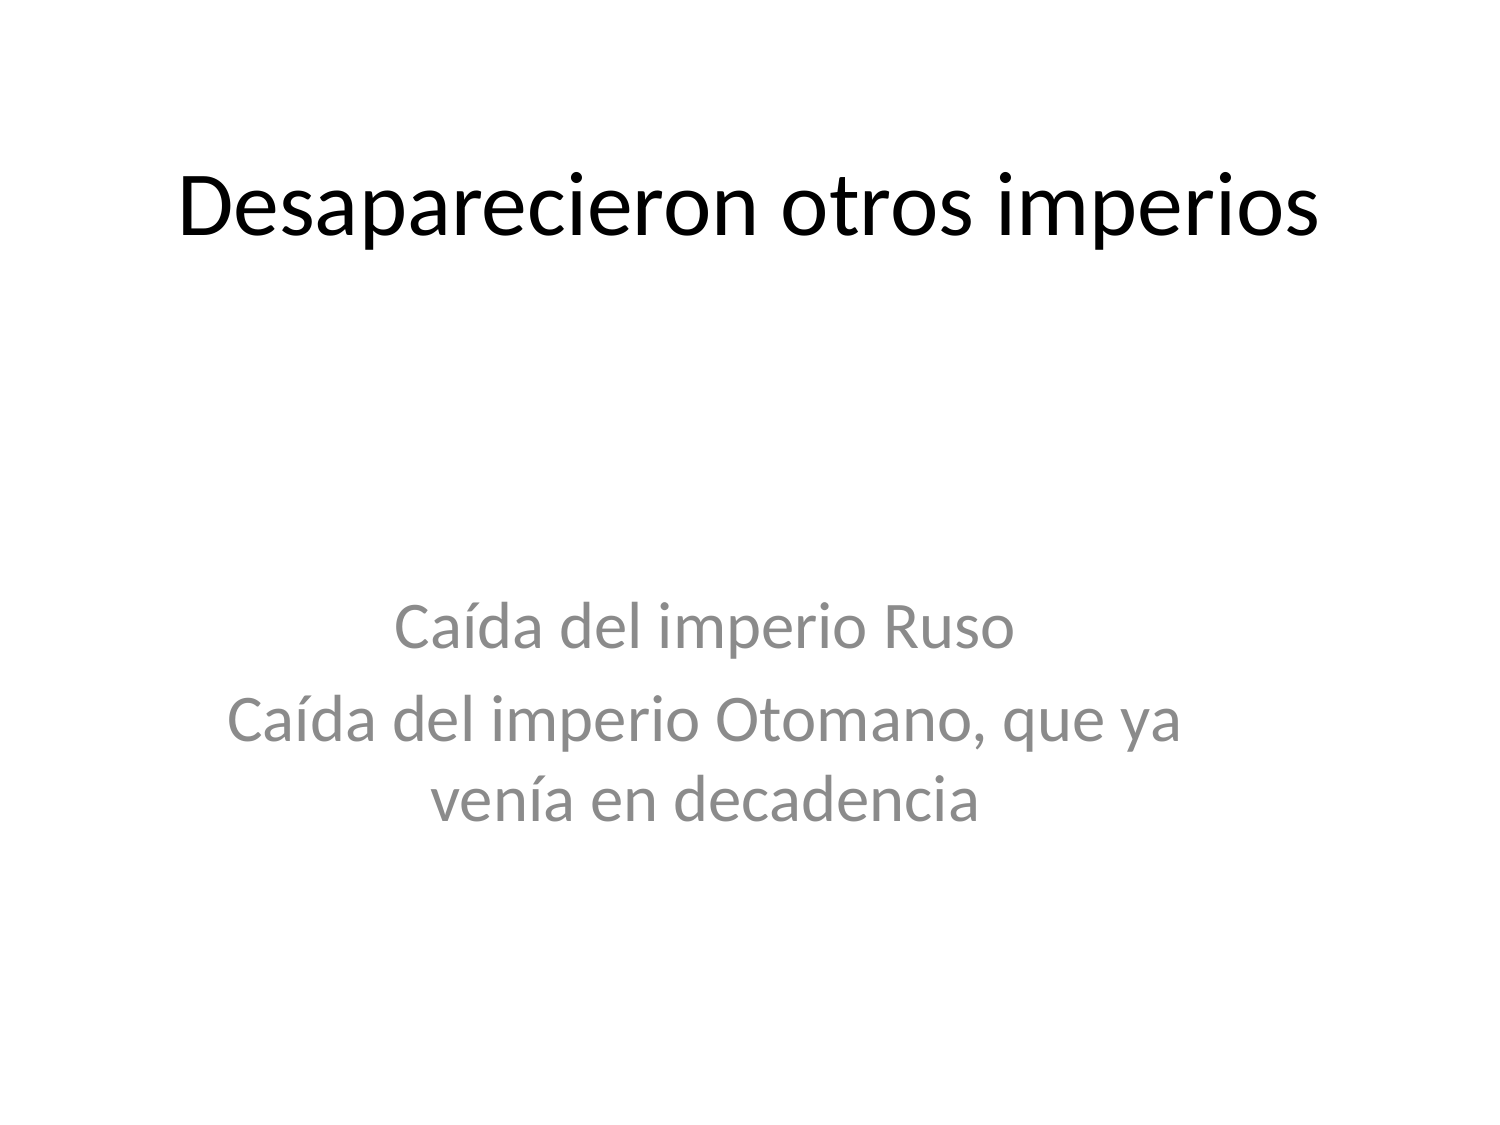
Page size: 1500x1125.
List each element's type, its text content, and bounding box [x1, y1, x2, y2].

title Desaparecieron otros imperios [112, 78, 1388, 320]
subtitle Caída del imperio Ruso Caída del imperio Otomano, que ya venía en decadencia [135, 574, 1275, 925]
